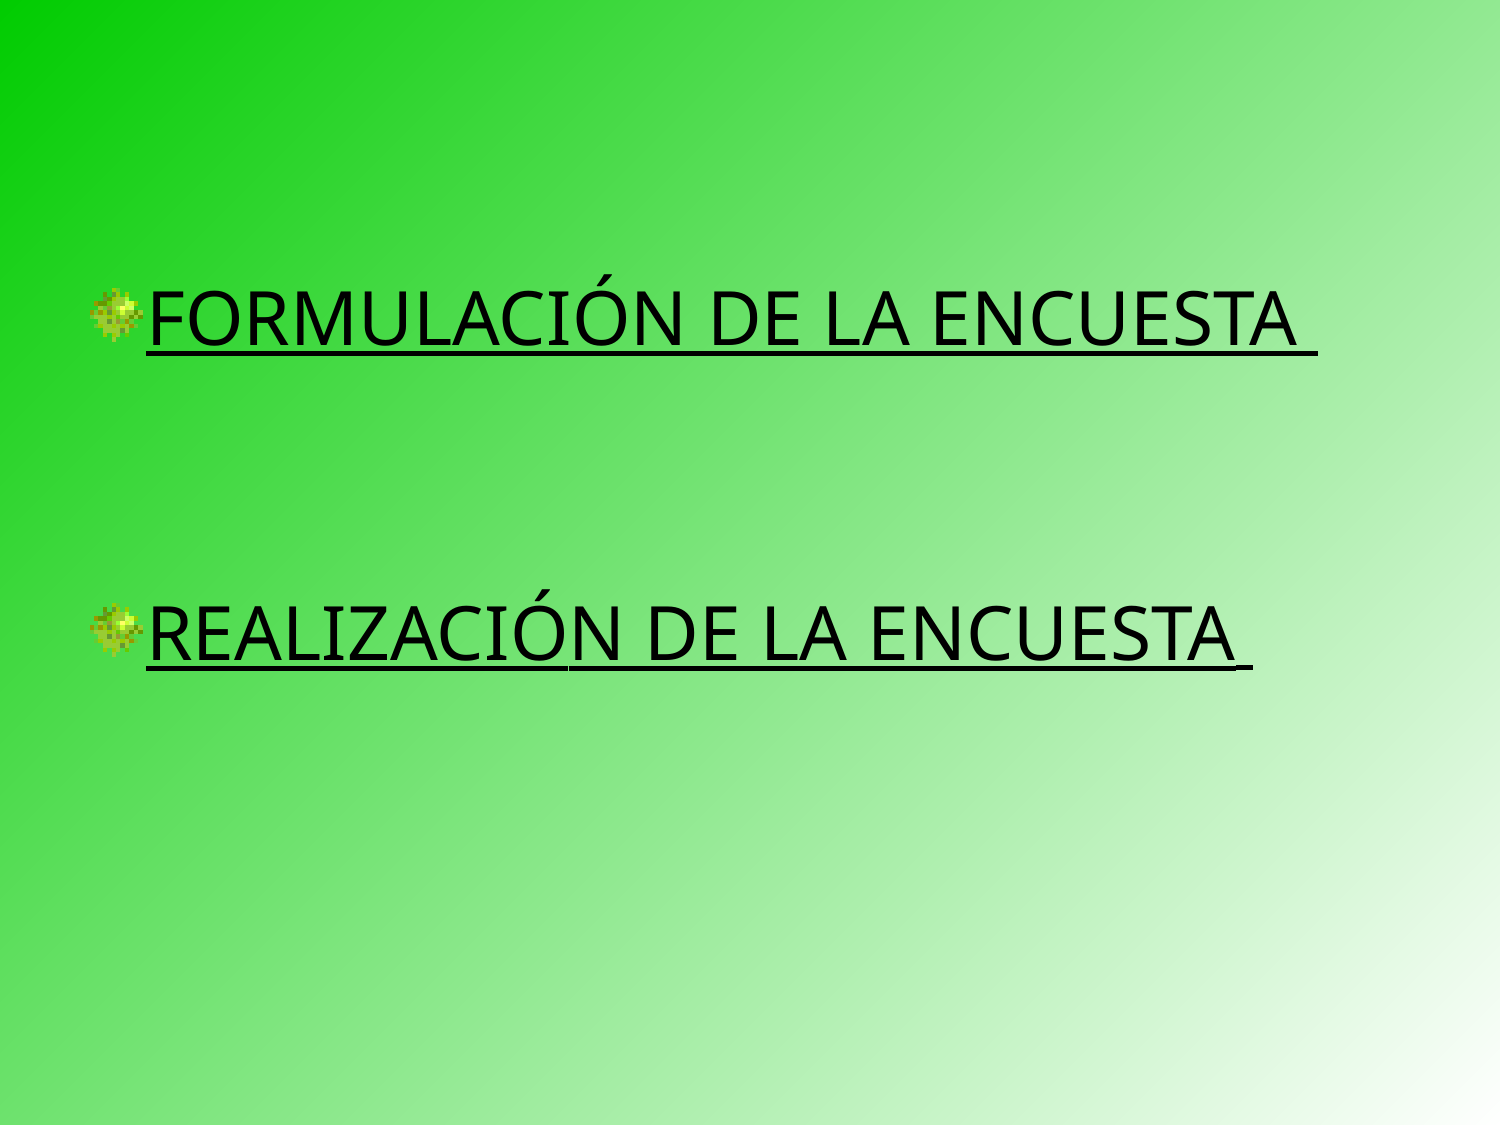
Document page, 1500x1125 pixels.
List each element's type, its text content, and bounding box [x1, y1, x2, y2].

picture [90, 288, 143, 342]
list FORMULACIÓN DE LA ENCUESTA REALIZACIÓN DE LA ENCUESTA [74, 262, 1426, 1006]
picture [90, 603, 143, 657]
